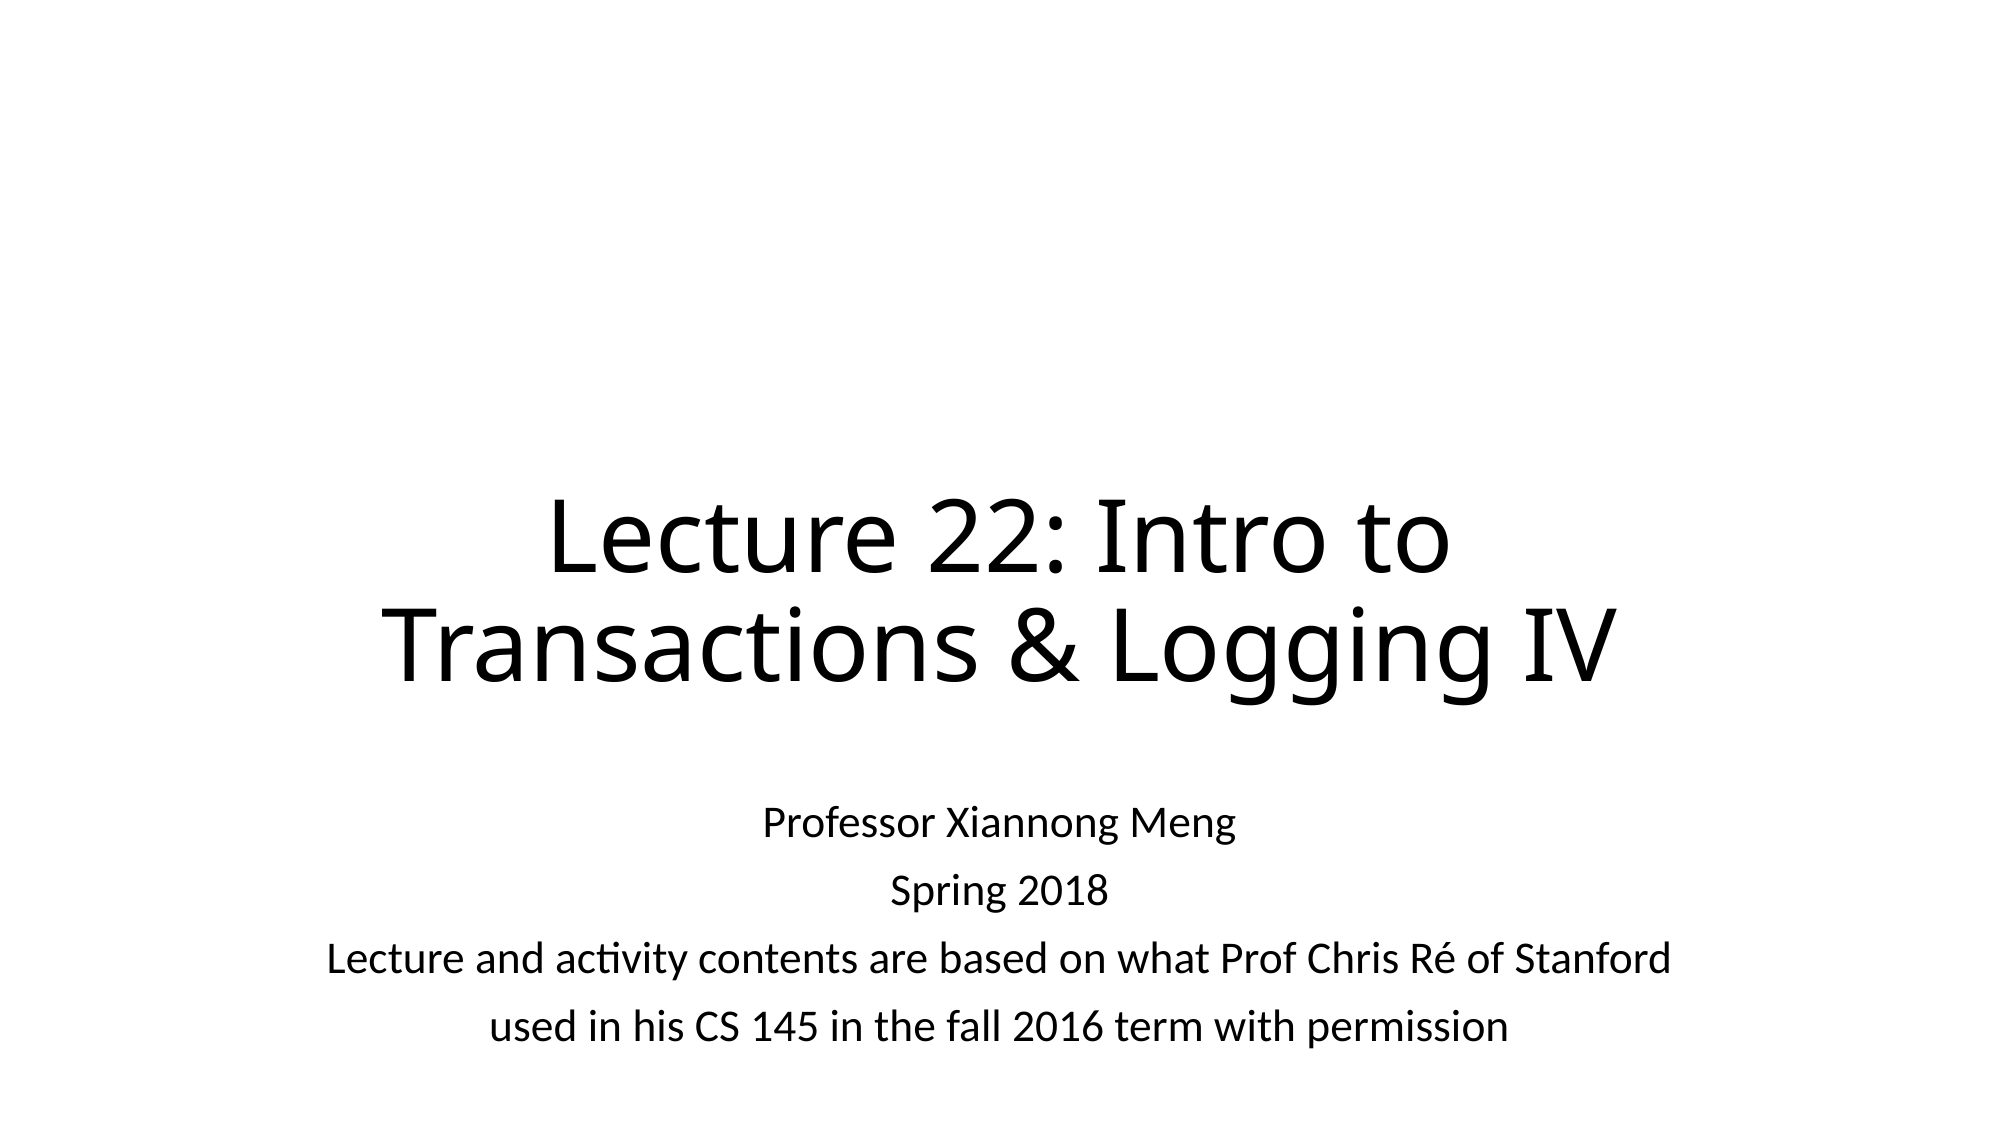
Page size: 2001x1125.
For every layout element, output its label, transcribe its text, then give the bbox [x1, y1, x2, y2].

subtitle Professor Xiannong Meng Spring 2018 Lecture and activity contents are based on what Prof Chris Ré of Stanford used in his CS 145 in the fall 2016 term with permission [249, 790, 1750, 1063]
title Lecture 22: Intro to Transactions & Logging IV [362, 470, 1638, 712]
